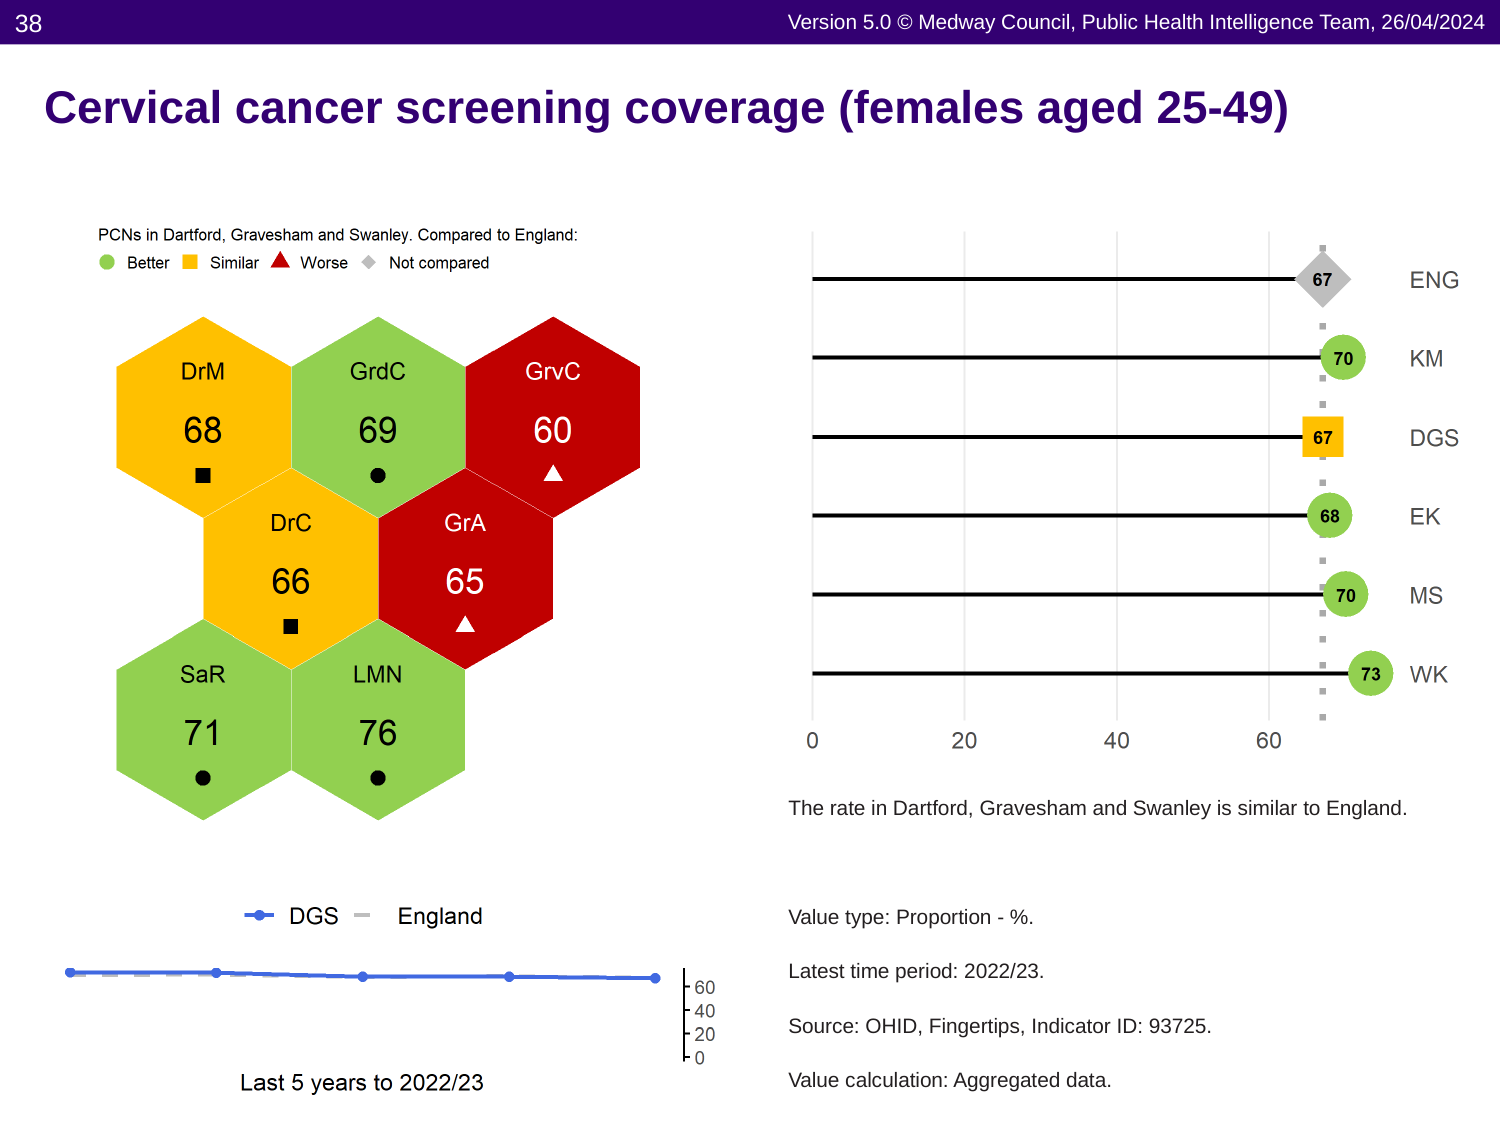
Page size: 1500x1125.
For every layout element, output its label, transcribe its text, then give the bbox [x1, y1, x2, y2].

title Cervical cancer screening coverage (females aged 25-49) [29, 70, 1471, 138]
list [773, 220, 1471, 764]
picture [29, 874, 727, 1106]
list The rate in Dartford, Gravesham and Swanley is similar to England. Value type: Proportion - %. Latest time period: 2022/23. Source: OHID, Fingertips, Indicator ID: 93725. Value calculation: Aggregated data. Small area type: Practice to PCN. RAG method: Confidence interval (99.8%) - Wilson Score method. [773, 786, 1483, 1106]
list Version 5.0 © Medway Council, Public Health Intelligence Team, 26/04/2024 [419, 0, 1500, 43]
list 38 [0, 0, 95, 95]
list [29, 217, 727, 846]
